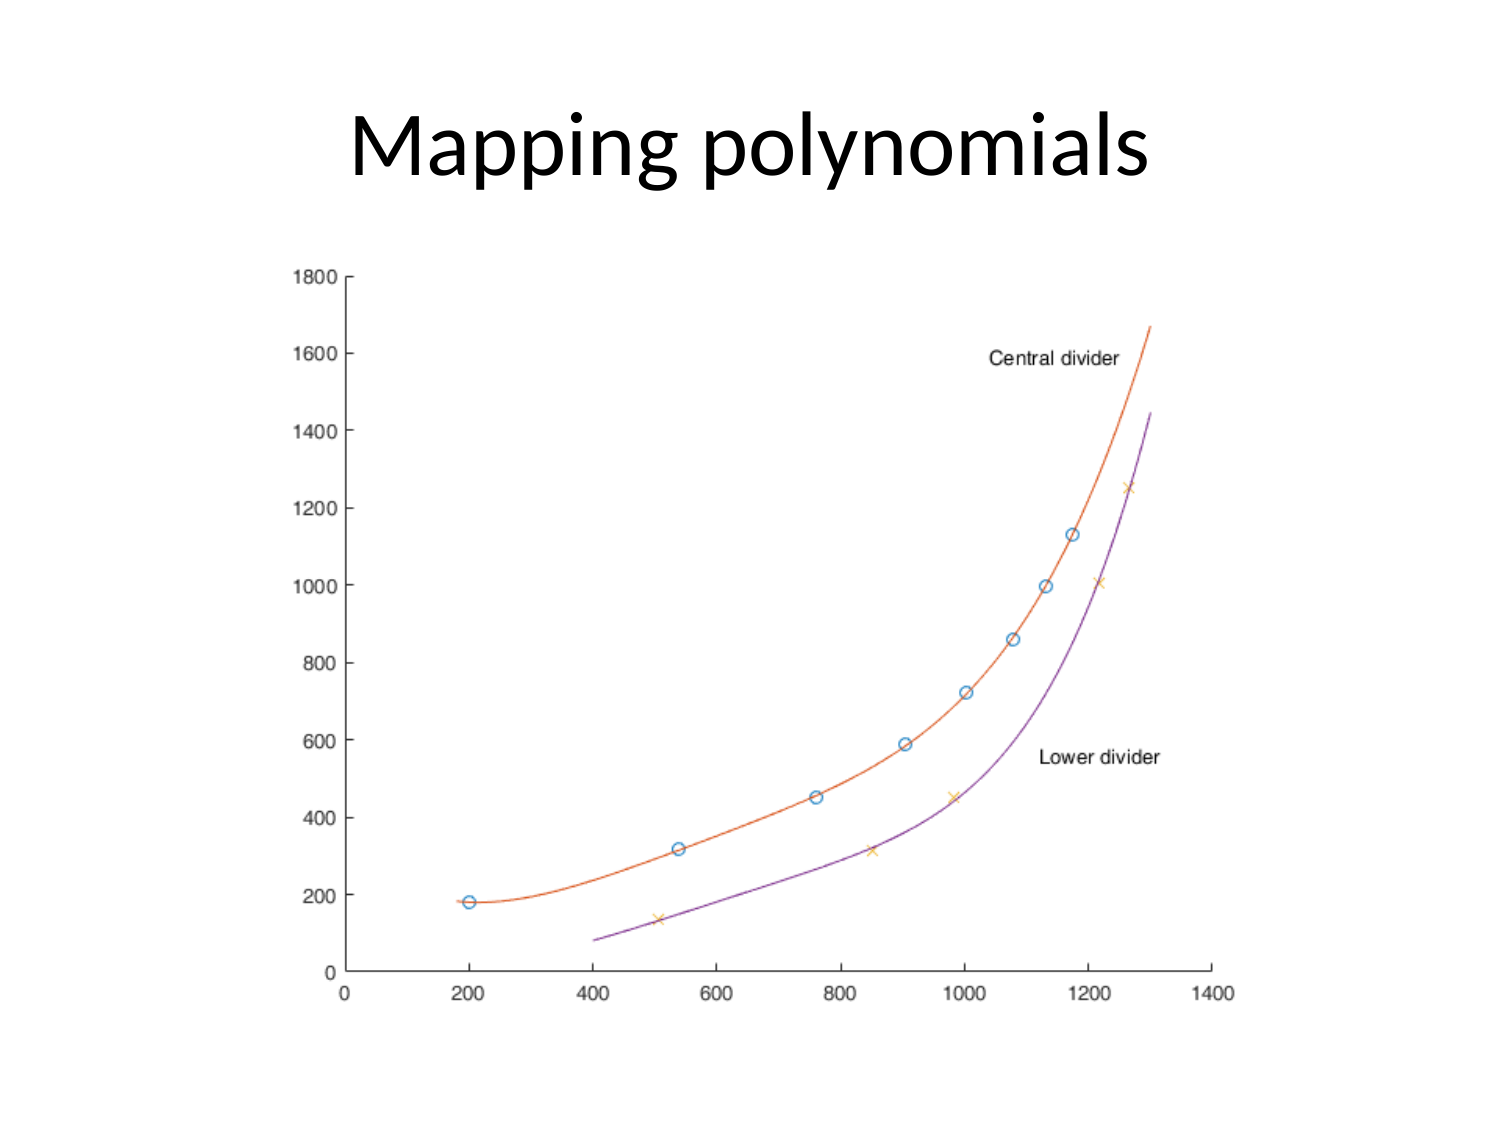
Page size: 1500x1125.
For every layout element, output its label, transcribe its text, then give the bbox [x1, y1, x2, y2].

picture [199, 212, 1319, 1066]
title Mapping polynomials [75, 45, 1425, 233]
